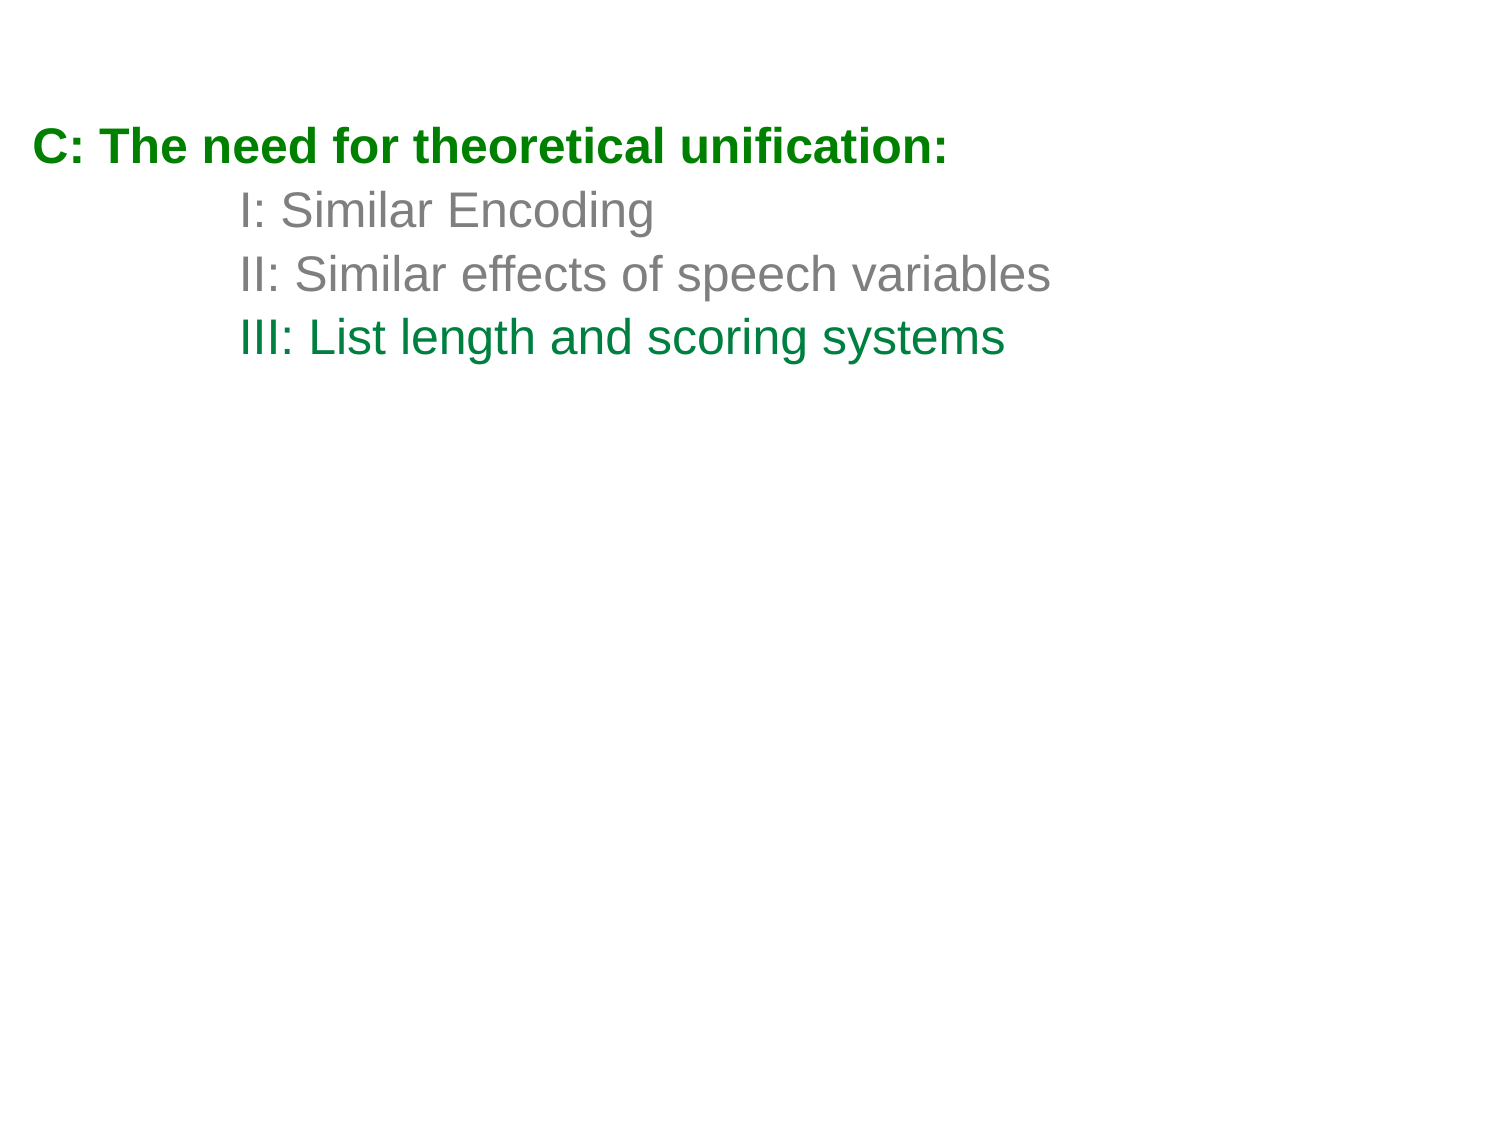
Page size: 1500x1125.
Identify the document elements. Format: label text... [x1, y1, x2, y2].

text_box C: The need for theoretical unification: I: Similar Encoding II: Similar effects of speech variables III: List length and scoring systems [17, 112, 1500, 1063]
